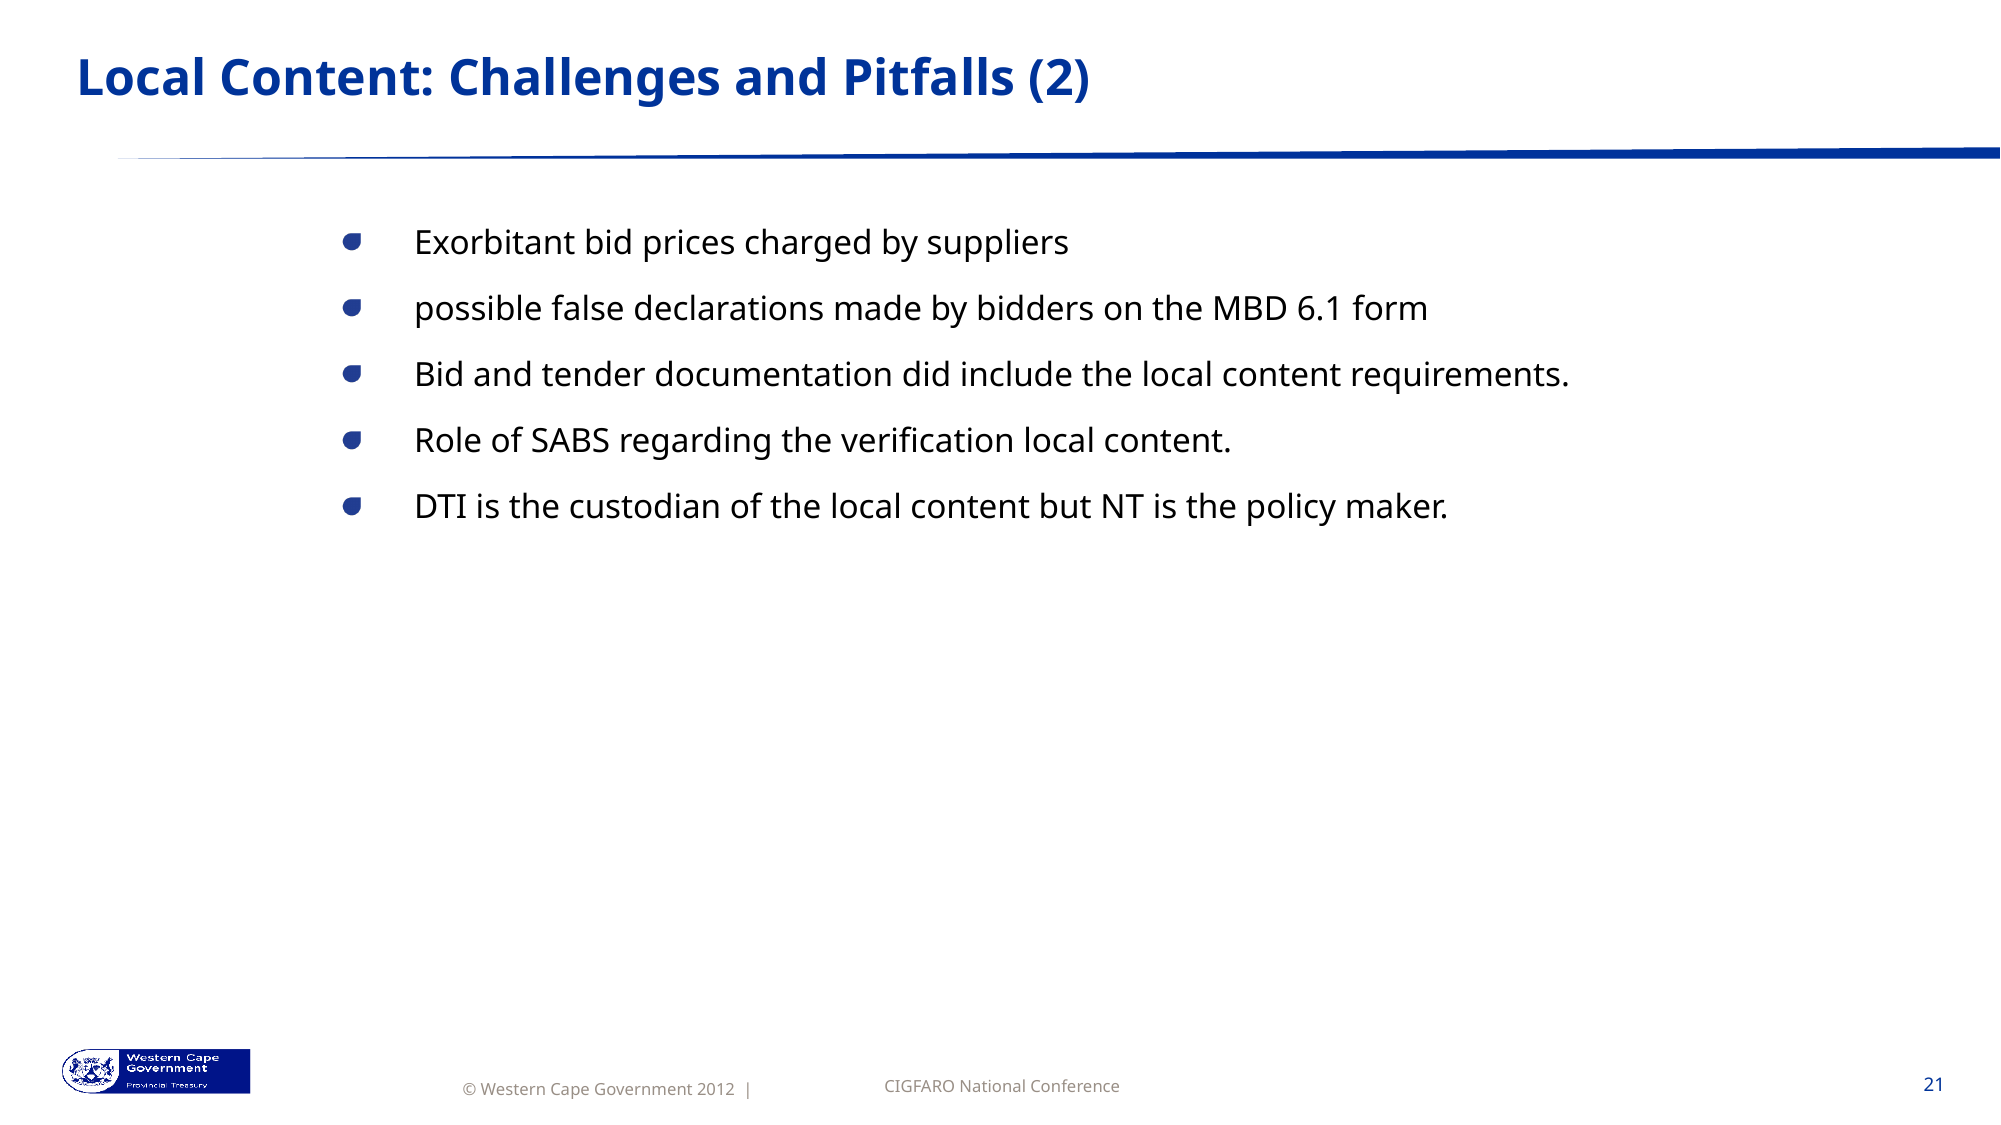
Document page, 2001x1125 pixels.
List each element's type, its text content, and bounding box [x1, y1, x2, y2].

picture [339, 361, 364, 385]
picture [42, 1034, 270, 1108]
footer CIGFARO National Conference [884, 1061, 1790, 1099]
picture [339, 493, 364, 518]
list Exorbitant bid prices charged by suppliers possible false declarations made by bidders on the MBD 6.1 form Bid and tender documentation did include the local content requirements. Role of SABS regarding the verification local content. DTI is the custodian of the local content but NT is the policy maker. [298, 189, 1709, 993]
picture [339, 229, 364, 253]
slide_number 21 [1832, 1061, 1945, 1099]
picture [339, 427, 364, 452]
title Local Content: Challenges and Pitfalls (2) [64, 29, 1945, 122]
picture [339, 295, 364, 319]
